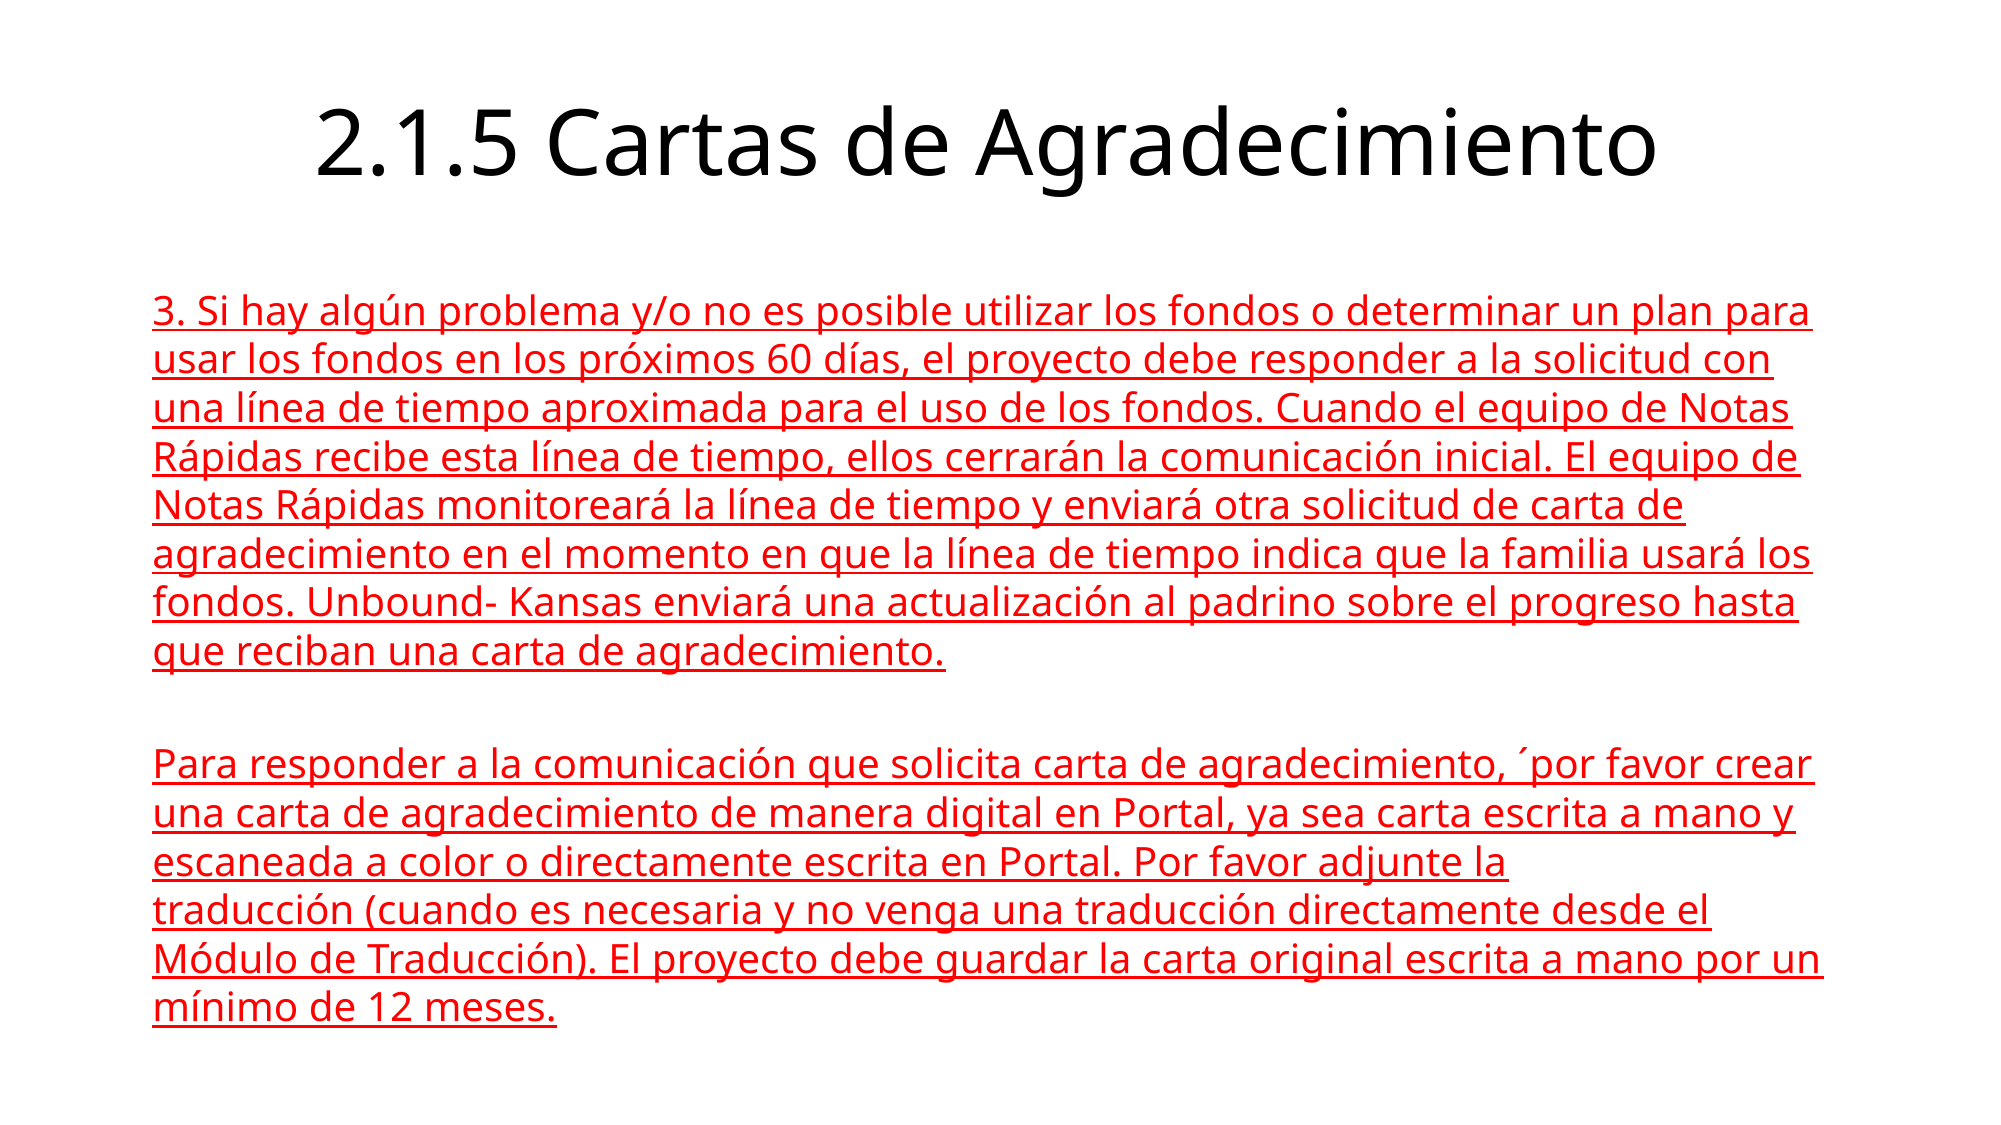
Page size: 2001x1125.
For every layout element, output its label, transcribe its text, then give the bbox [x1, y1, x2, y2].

list 3. Si hay algún problema y/o no es posible utilizar los fondos o determinar un plan para usar los fondos en los próximos 60 días, el proyecto debe responder a la solicitud con una línea de tiempo aproximada para el uso de los fondos. Cuando el equipo de Notas Rápidas recibe esta línea de tiempo, ellos cerrarán la comunicación inicial. El equipo de Notas Rápidas monitoreará la línea de tiempo y enviará otra solicitud de carta de agradecimiento en el momento en que la línea de tiempo indica que la familia usará los fondos. Unbound- Kansas enviará una actualización al padrino sobre el progreso hasta que reciban una carta de agradecimiento. Para responder a la comunicación que solicita carta de agradecimiento, ´por favor crear una carta de agradecimiento de manera digital en Portal, ya sea carta escrita a mano y escaneada a color o directamente escrita en Portal. Por favor adjunte la traducción (cuando es necesaria y no venga una traducción directamente desde el Módulo de Traducción). El proyecto debe guardar la carta original escrita a mano por un mínimo de 12 meses. [137, 277, 1863, 1041]
title 2.1.5 Cartas de Agradecimiento [99, 45, 1900, 233]
